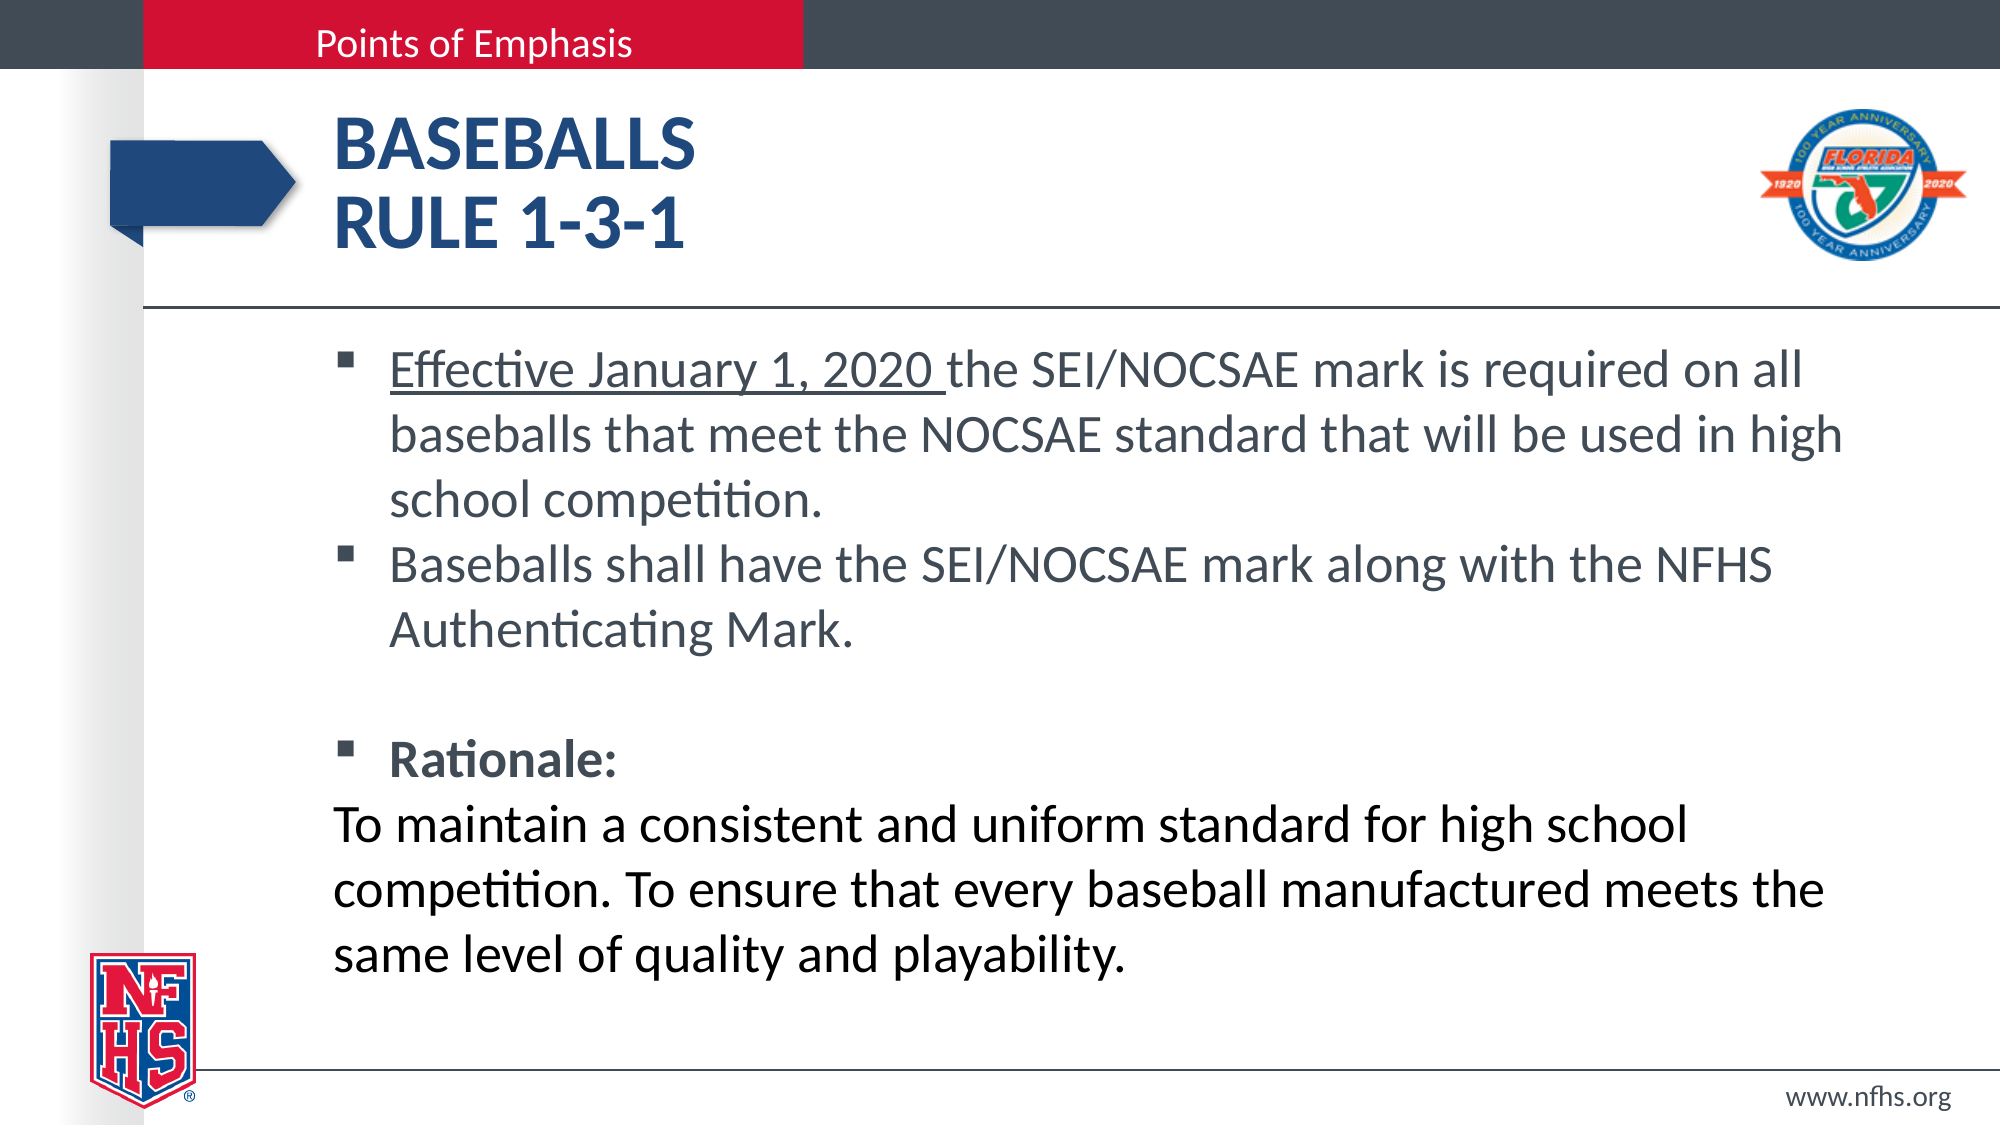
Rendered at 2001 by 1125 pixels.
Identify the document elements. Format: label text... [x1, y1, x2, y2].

title Baseballs Rule 1-3-1 [318, 85, 1964, 285]
picture [90, 953, 196, 1109]
list Effective January 1, 2020 the SEI/NOCSAE mark is required on all baseballs that meet the NOCSAE standard that will be used in high school competition. Baseballs shall have the SEI/NOCSAE mark along with the NFHS Authenticating Mark. Rationale: To maintain a consistent and uniform standard for high school competition. To ensure that every baseball manufactured meets the same level of quality and playability. [318, 326, 1964, 1039]
footer www.nfhs.org [1639, 1070, 1967, 1119]
picture [1760, 108, 1967, 261]
